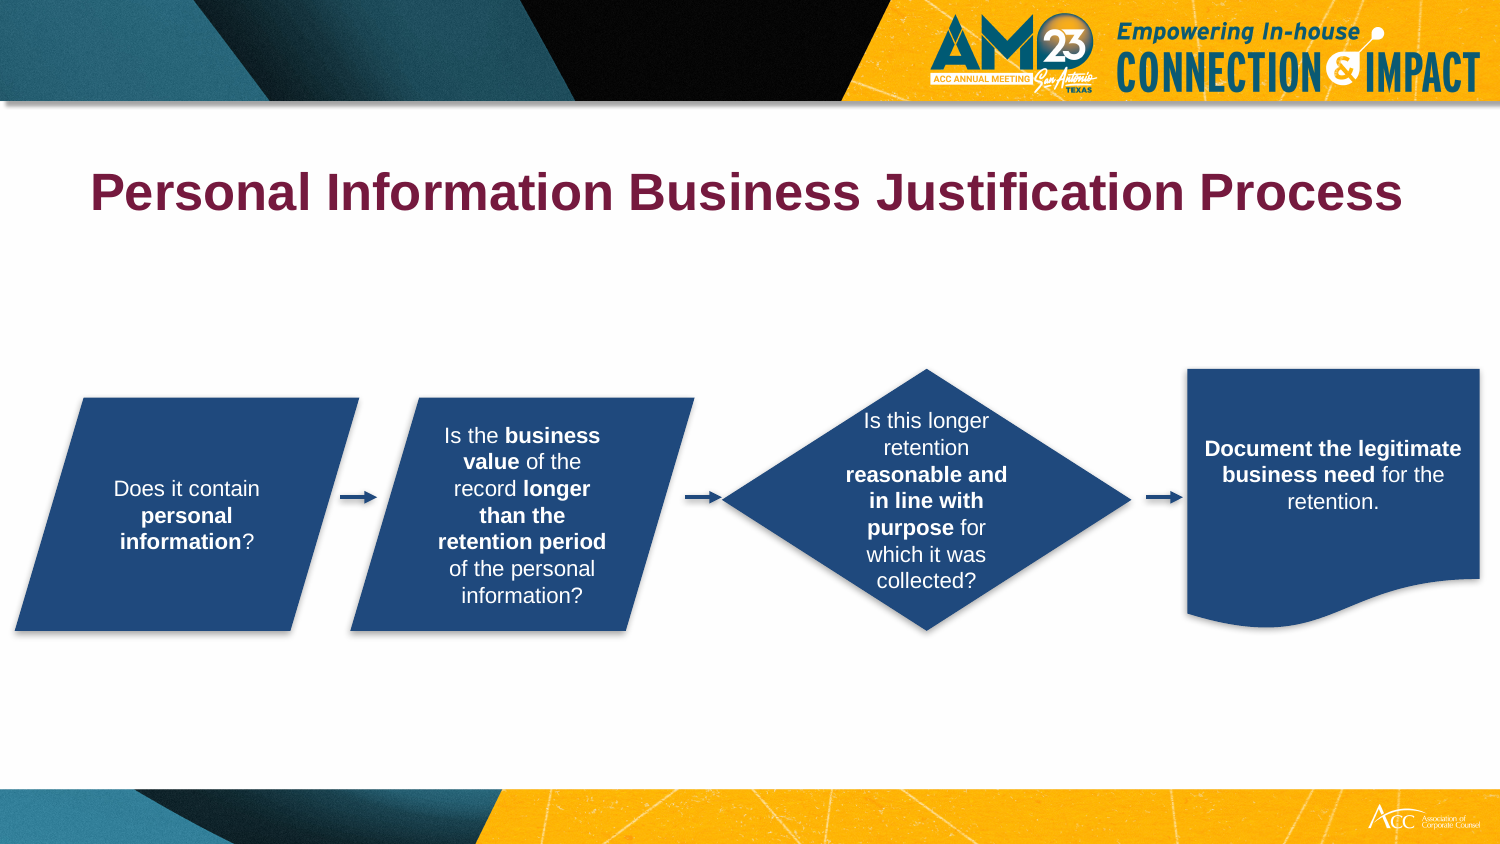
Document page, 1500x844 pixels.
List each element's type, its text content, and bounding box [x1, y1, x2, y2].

picture [0, 0, 1500, 844]
text_box Does it contain personal information? [13, 396, 361, 632]
text_box Document the legitimate business need for the retention. [1186, 368, 1481, 629]
title Personal Information Business Justification Process [75, 119, 1425, 260]
text_box Is the business value of the record longer than the retention period of the personal information? [349, 396, 696, 632]
text_box Is this longer retention reasonable and in line with purpose for which it was collected? [724, 368, 1133, 632]
